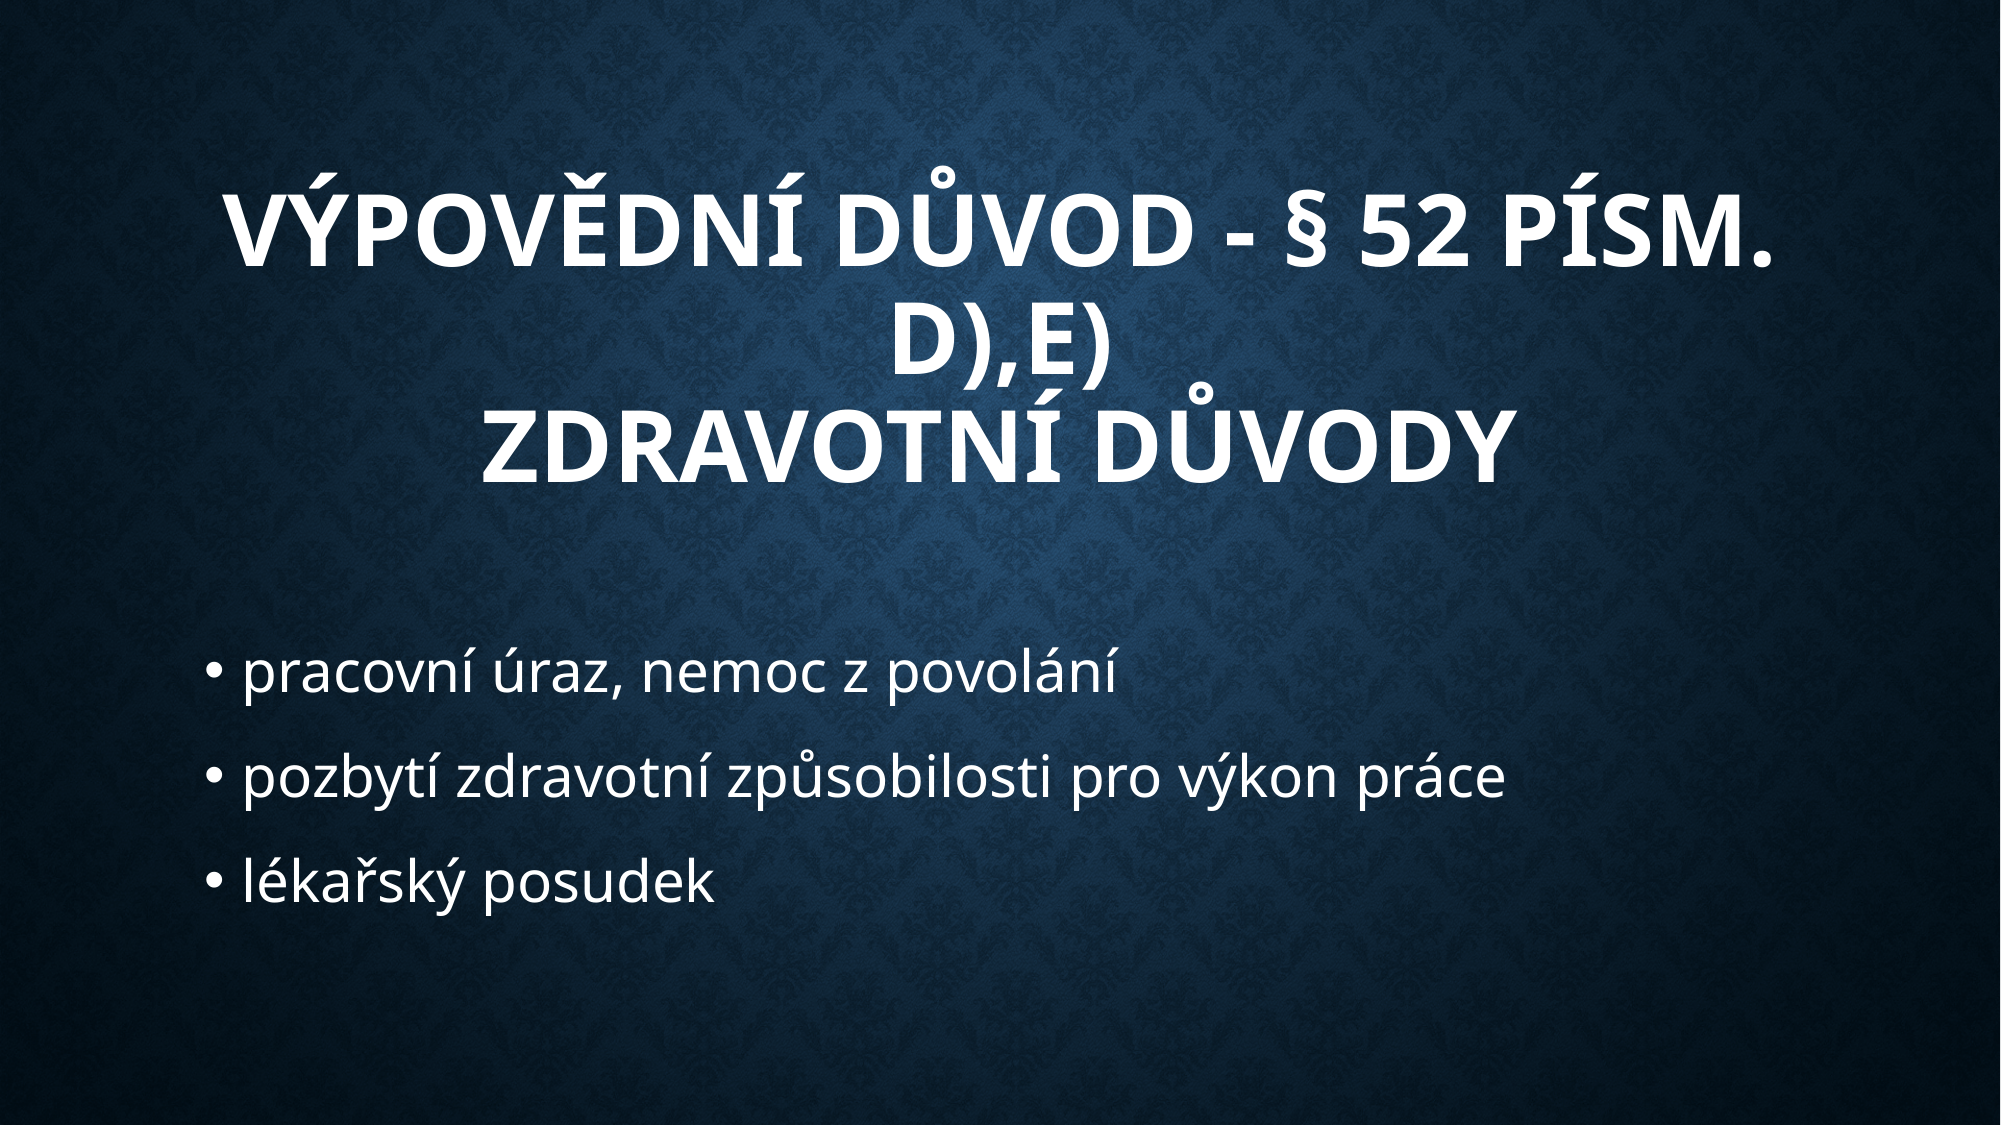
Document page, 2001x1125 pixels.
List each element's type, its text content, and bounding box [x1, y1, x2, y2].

title Výpovědní důvod - § 52 písm. d),e) zdravotní důvody [116, 120, 1884, 512]
subtitle pracovní úraz, nemoc z povolání pozbytí zdravotní způsobilosti pro výkon práce lékařský posudek [189, 613, 1811, 1125]
